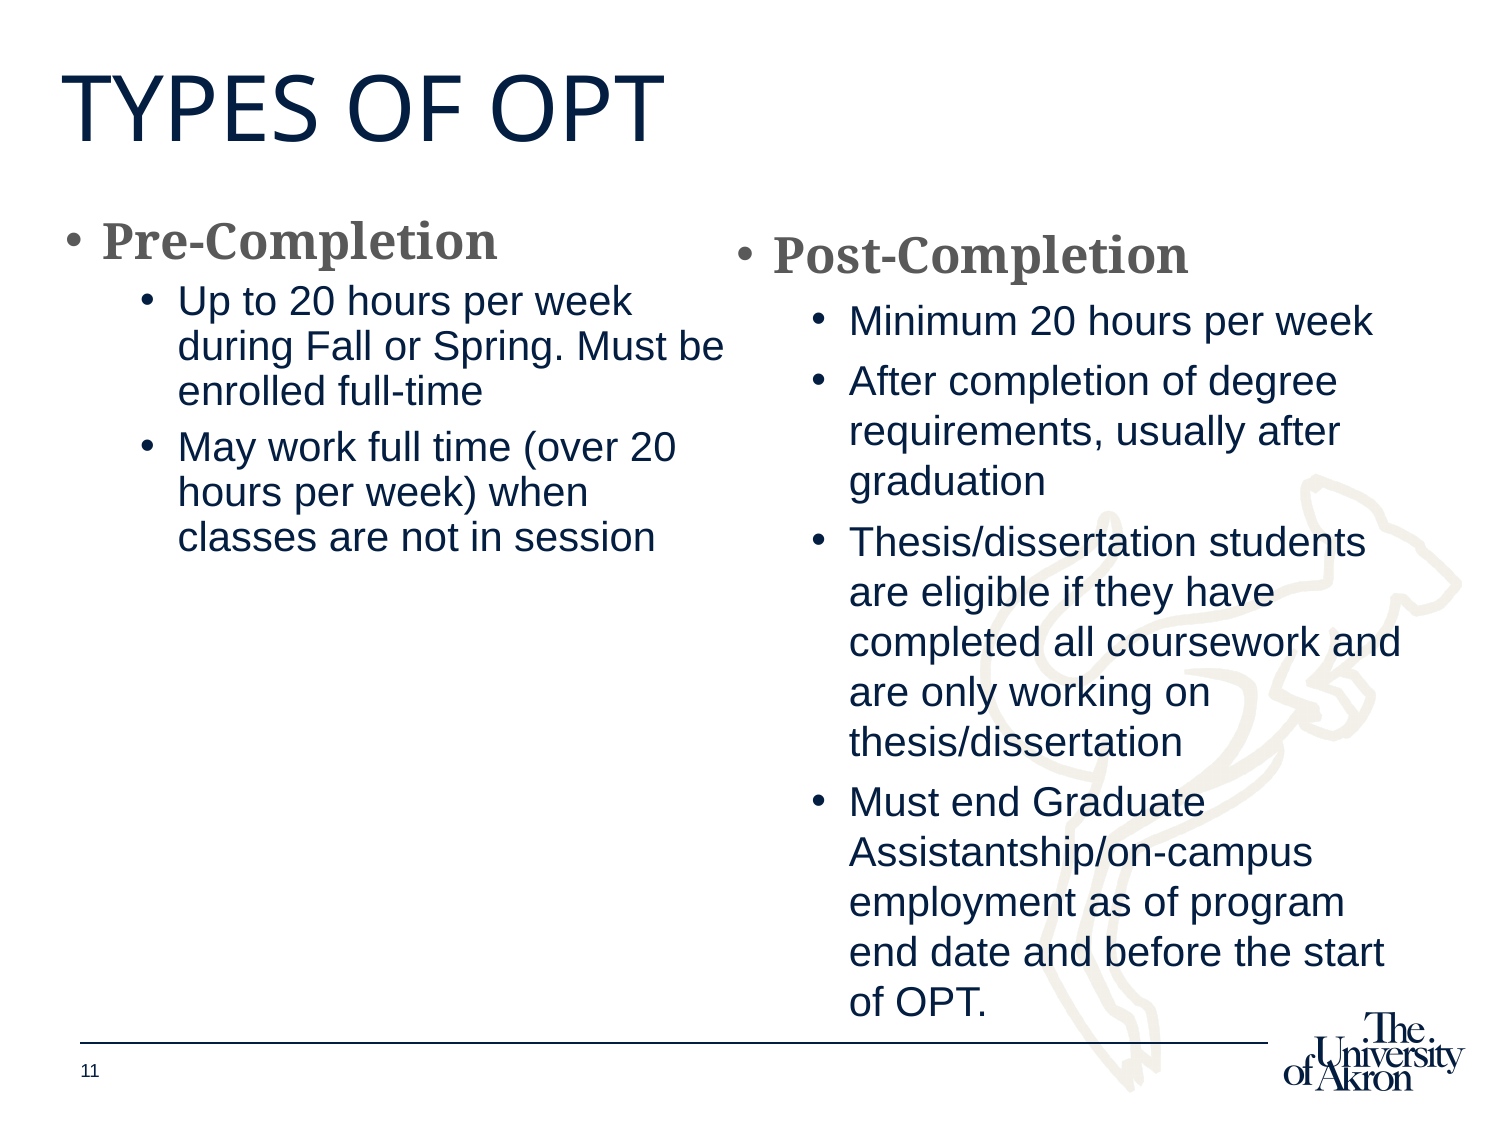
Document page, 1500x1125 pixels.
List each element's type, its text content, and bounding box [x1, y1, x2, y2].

picture [980, 473, 1466, 1093]
list Post-Completion Minimum 20 hours per week After completion of degree requirements, usually after graduation Thesis/dissertation students are eligible if they have completed all coursework and are only working on thesis/dissertation Must end Graduate Assistantship/on-campus employment as of program end date and before the start of OPT. [721, 185, 1434, 987]
list Pre-Completion Up to 20 hours per week during Fall or Spring. Must be enrolled full-time May work full time (over 20 hours per week) when classes are not in session [50, 201, 721, 613]
title Types of OPT [46, 3, 1340, 221]
